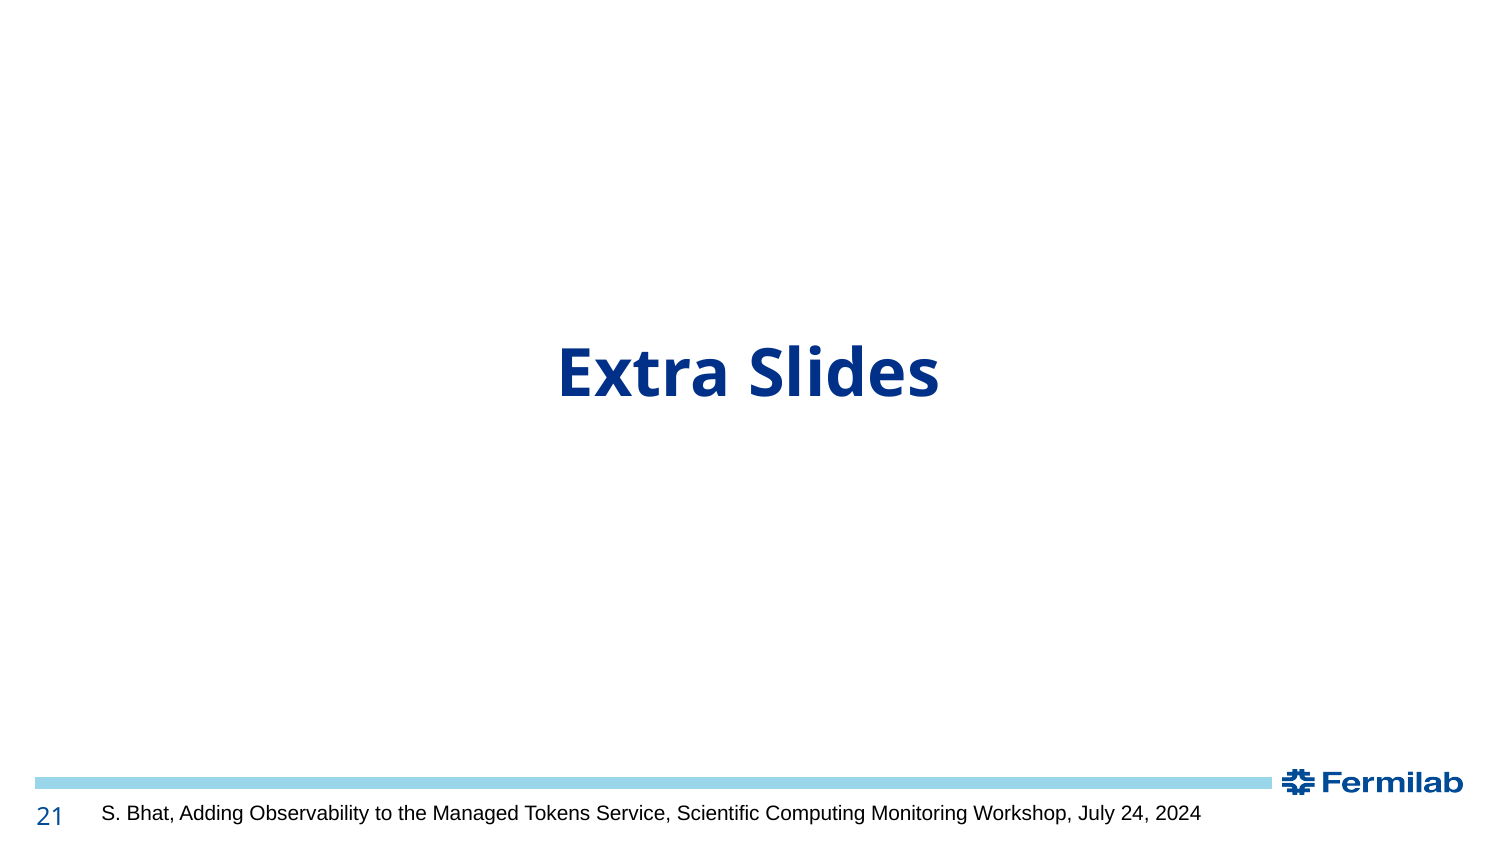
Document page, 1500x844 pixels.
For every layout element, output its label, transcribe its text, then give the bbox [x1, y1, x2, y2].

picture [1282, 769, 1463, 795]
slide_number ‹#› [36, 800, 105, 830]
list Extra Slides [37, 119, 1461, 742]
